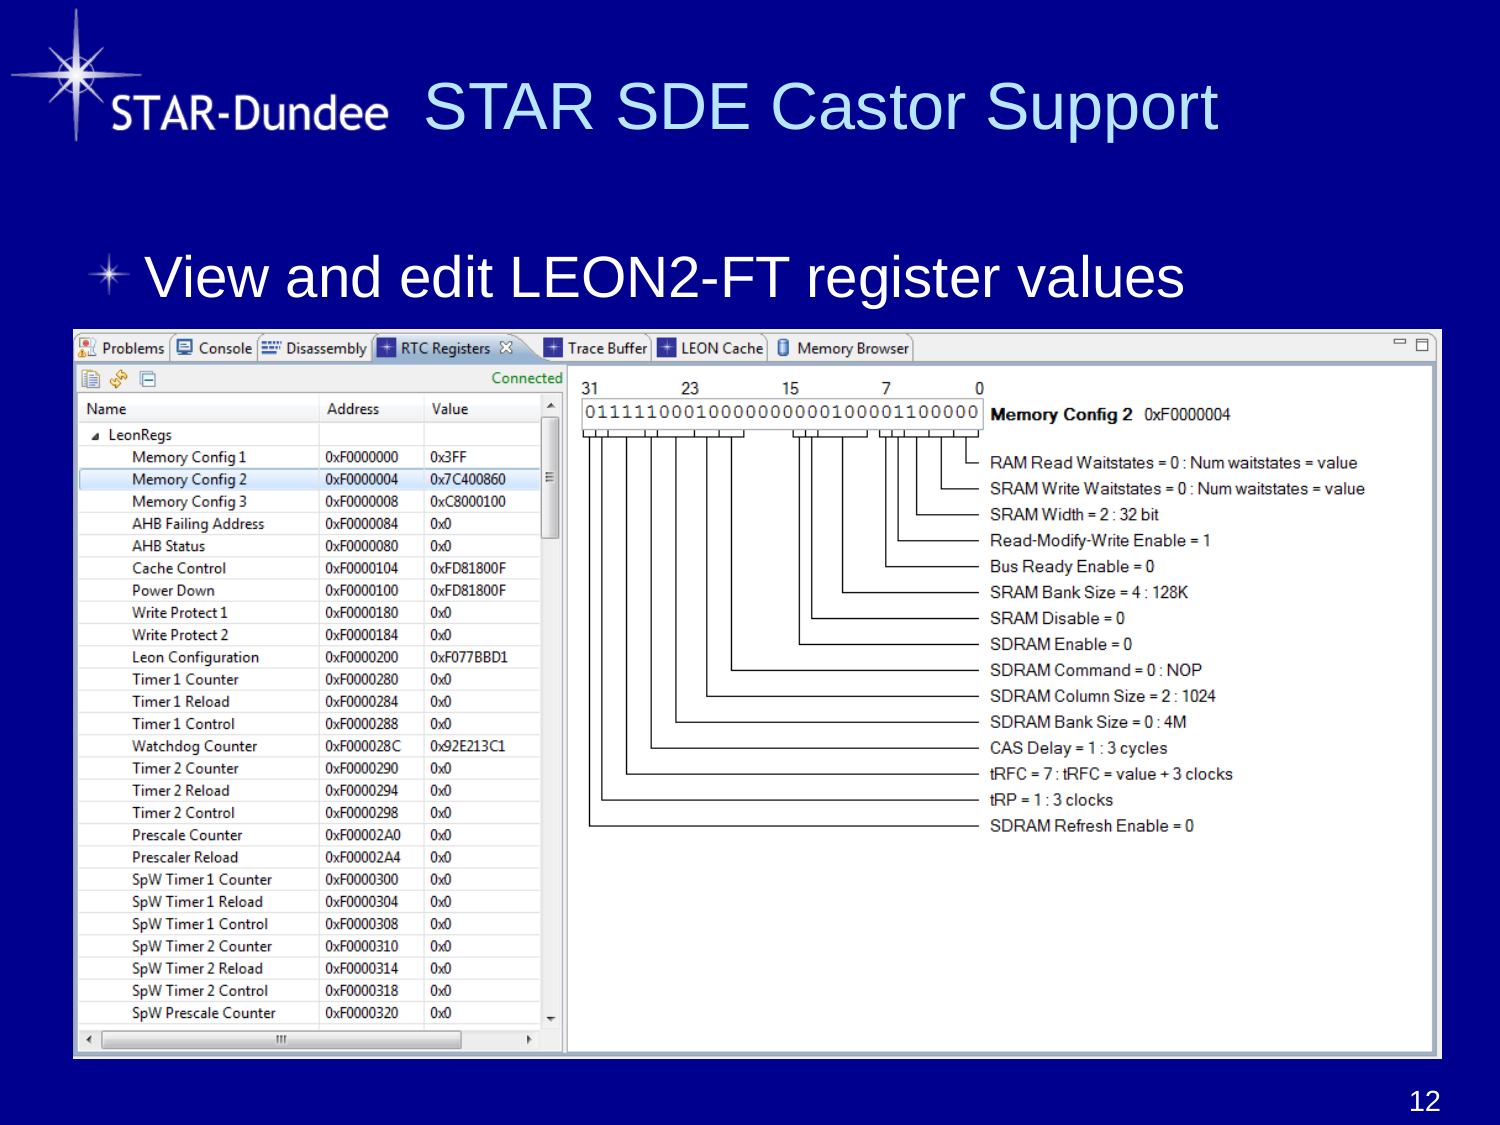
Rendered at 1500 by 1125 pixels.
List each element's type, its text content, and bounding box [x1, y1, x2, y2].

picture [88, 253, 130, 295]
title STAR SDE Castor Support [408, 42, 1500, 164]
picture [0, 0, 398, 163]
list View and edit LEON2-FT register values [72, 196, 1500, 1055]
slide_number 12 [1393, 1055, 1500, 1125]
picture [72, 329, 1442, 1059]
